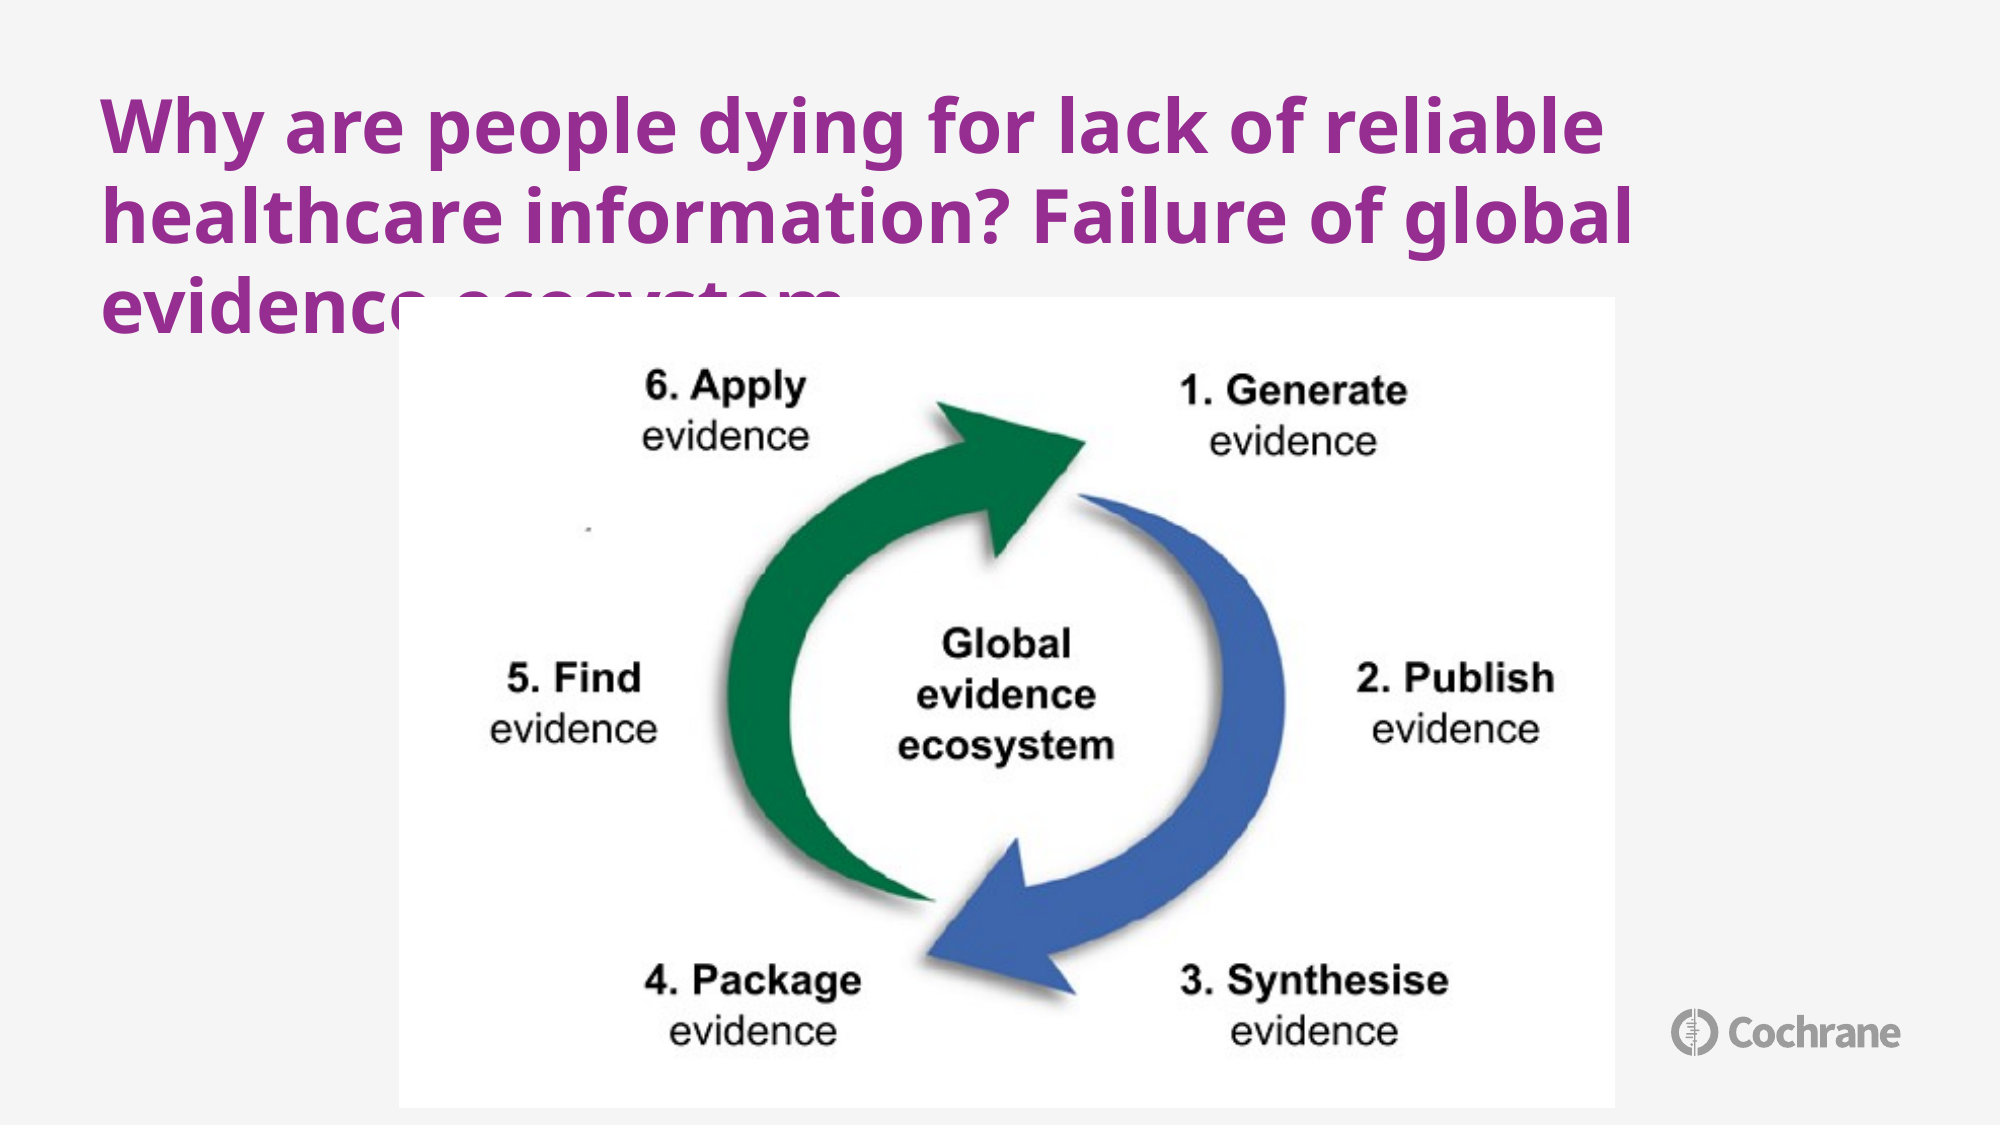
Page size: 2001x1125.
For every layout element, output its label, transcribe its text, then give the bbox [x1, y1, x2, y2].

picture [399, 297, 1616, 1108]
title Why are people dying for lack of reliable healthcare information? Failure of global evidence ecosystem [100, 78, 1900, 261]
